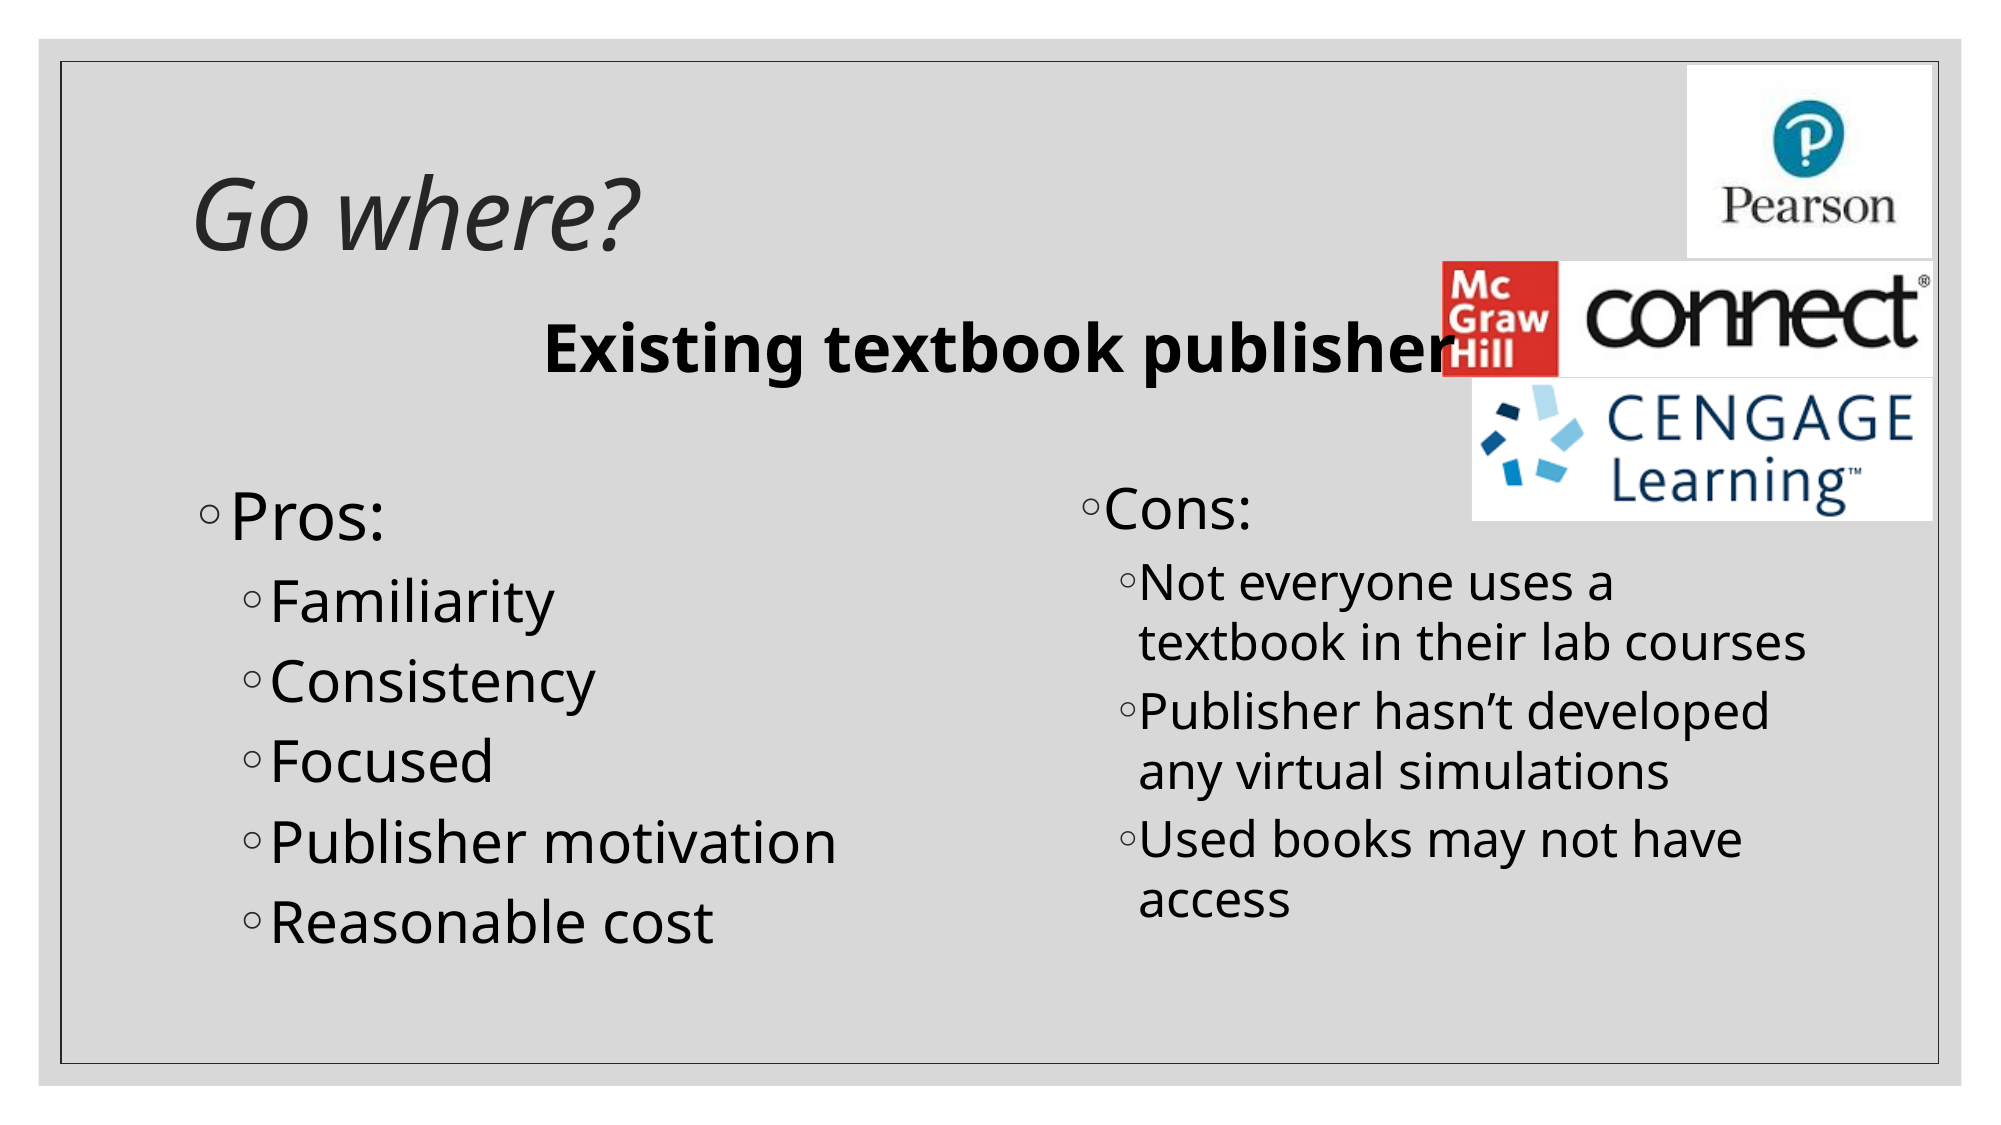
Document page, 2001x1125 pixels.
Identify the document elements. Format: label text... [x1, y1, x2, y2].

title Go where? [174, 105, 1681, 331]
picture [1687, 65, 1932, 258]
picture [1471, 378, 1933, 521]
list Existing textbook publisher [175, 331, 1465, 395]
list Pros: Familiarity Consistency Focused Publisher motivation Reasonable cost [175, 458, 941, 978]
picture [1441, 261, 1933, 377]
list Cons: Not everyone uses a textbook in their lab courses Publisher hasn’t developed any virtual simulations Used books may not have access [1059, 458, 1825, 978]
